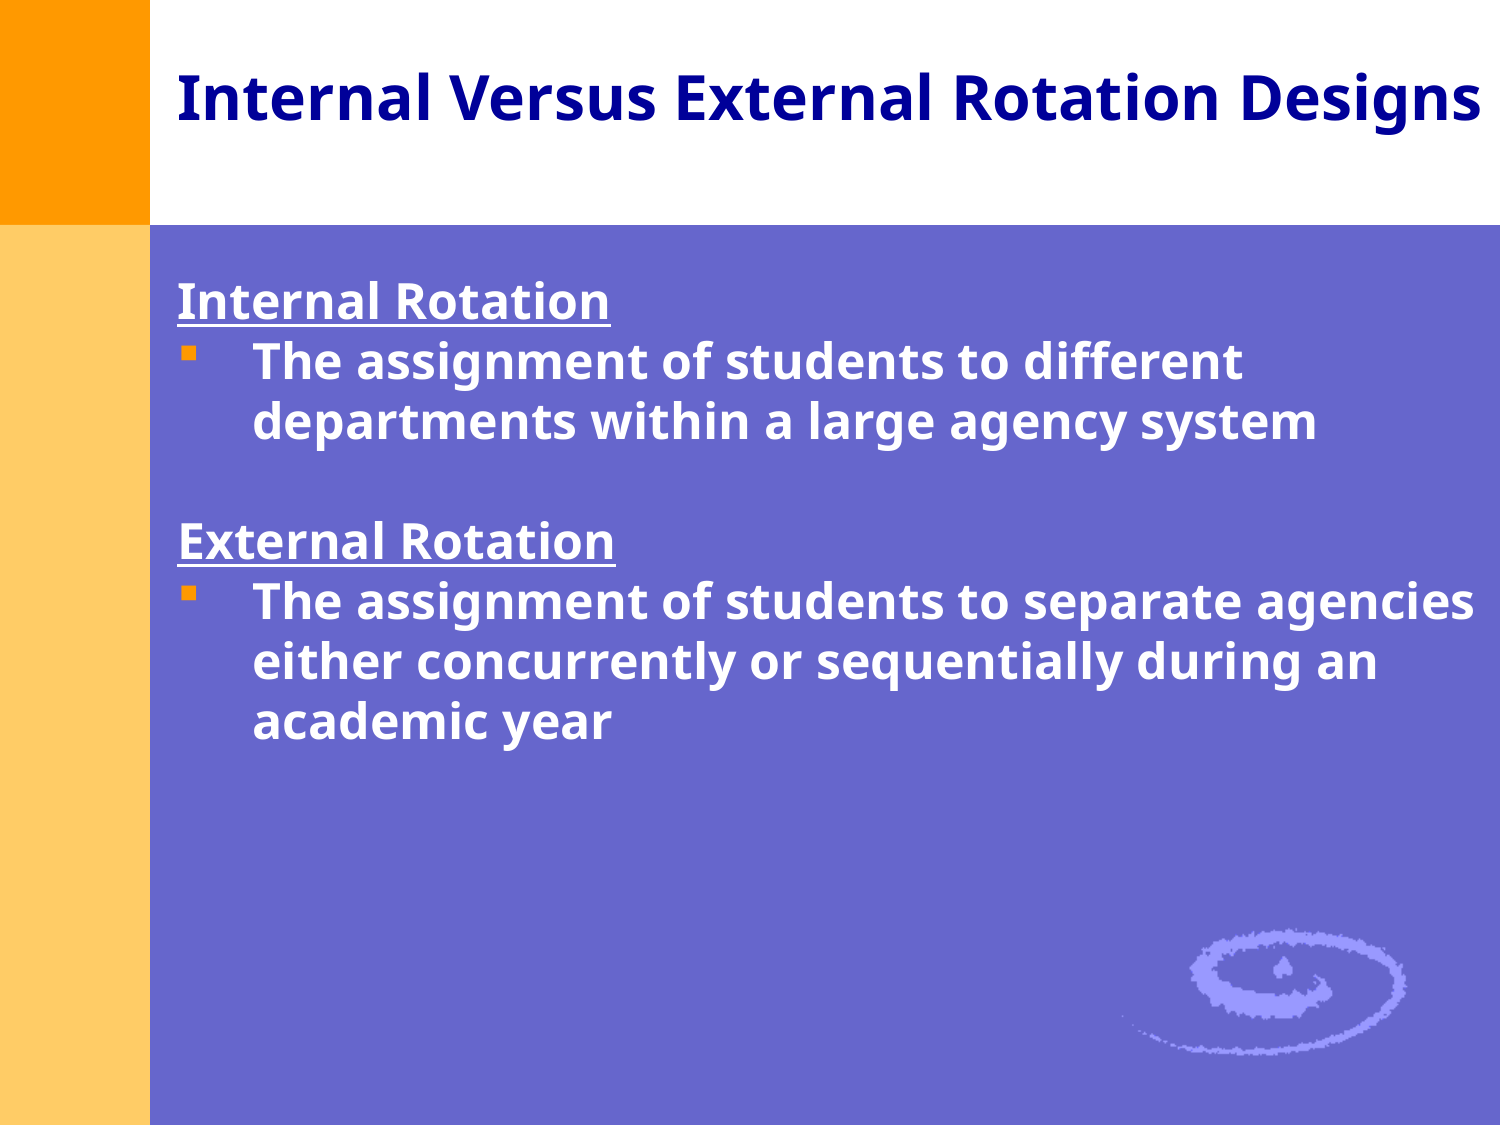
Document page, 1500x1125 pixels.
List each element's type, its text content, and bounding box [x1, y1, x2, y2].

text_box Internal Rotation The assignment of students to different departments within a large agency system External Rotation The assignment of students to separate agencies either concurrently or sequentially during an academic year [162, 262, 1500, 758]
title Internal Versus External Rotation Designs [162, 50, 1500, 238]
picture [1100, 912, 1437, 1072]
